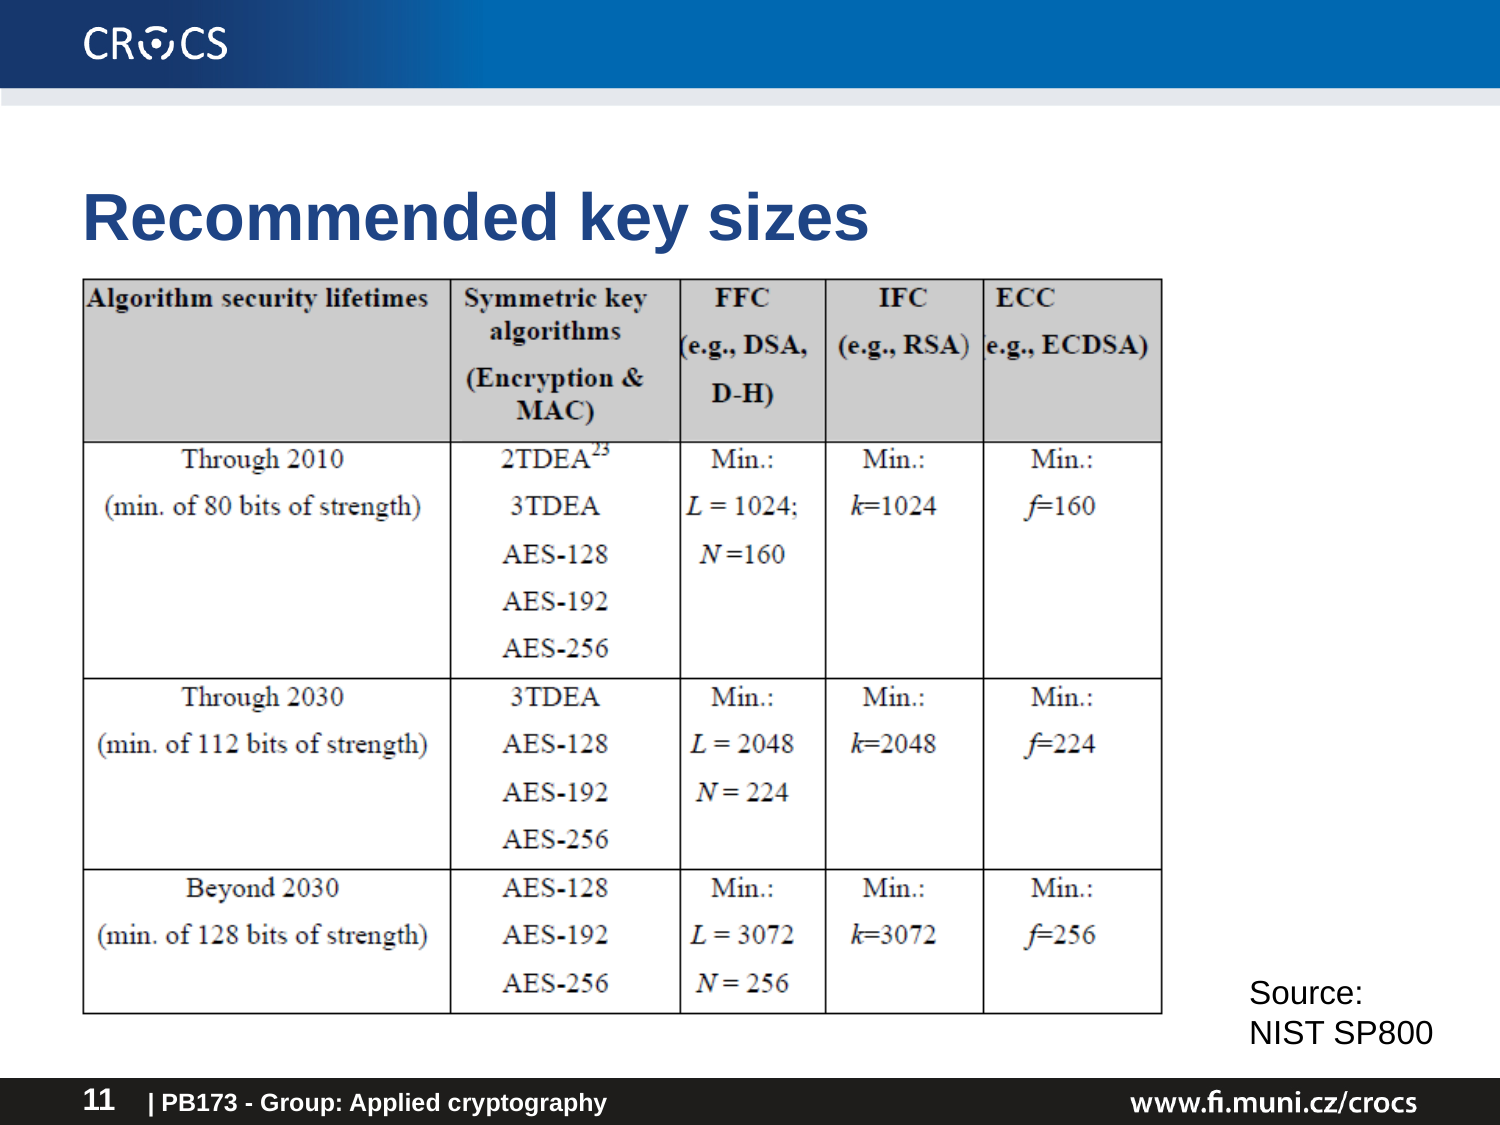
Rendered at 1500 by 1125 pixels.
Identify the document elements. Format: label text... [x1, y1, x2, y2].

title Recommended key sizes [82, 148, 1433, 280]
picture [0, 0, 1500, 1125]
footer | PB173 - Group: Applied cryptography [148, 1078, 623, 1125]
text_box Source: NIST SP800 [1234, 964, 1465, 1059]
slide_number 11 [82, 1078, 148, 1125]
